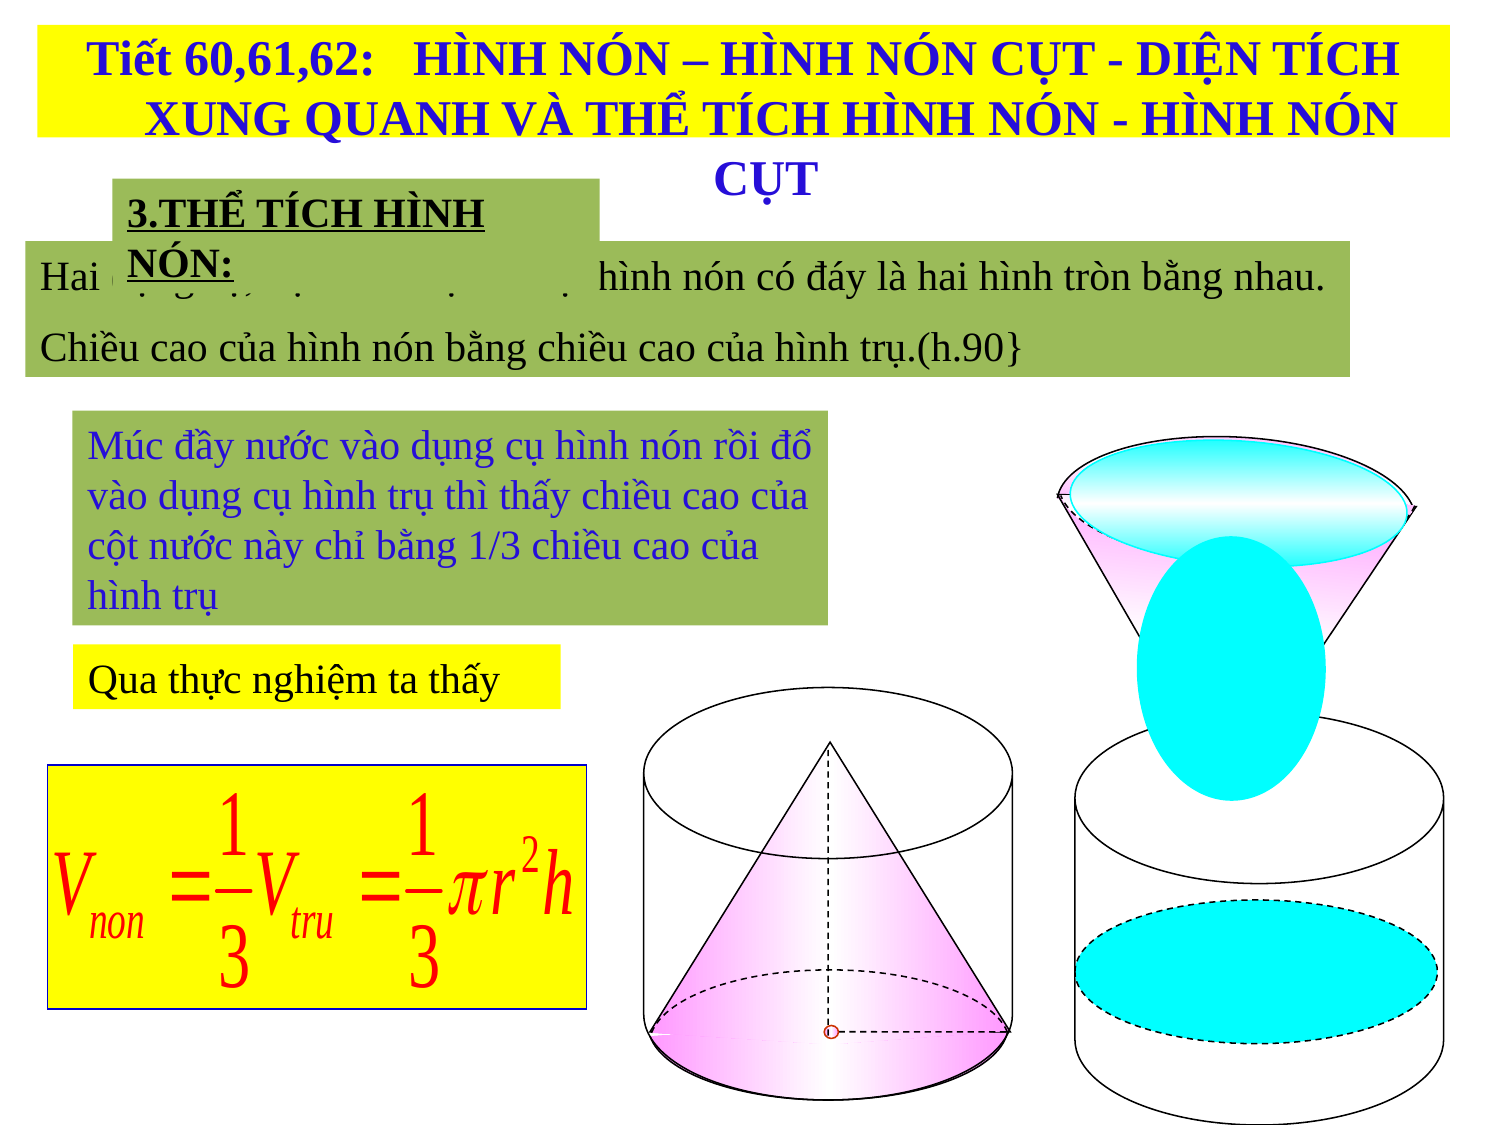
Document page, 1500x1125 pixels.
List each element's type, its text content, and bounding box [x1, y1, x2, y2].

text_box [1074, 899, 1438, 1044]
text_box Tiết 60,61,62: HÌNH NÓN – HÌNH NÓN CỤT - DIỆN TÍCH XUNG QUANH VÀ THỂ TÍCH HÌNH NÓN - HÌNH NÓN CỤT [37, 24, 1450, 138]
text_box Múc đầy nước vào dụng cụ hình nón rồi đổ vào dụng cụ hình trụ thì thấy chiều cao của cột nước này chỉ bằng 1/3 chiều cao của hình trụ [72, 410, 828, 626]
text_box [1062, 425, 1414, 801]
text_box 3.THỂ TÍCH HÌNH NÓN: [112, 178, 600, 294]
text_box Hai dụng cụ,một hình trụ và một hình nón có đáy là hai hình tròn bằng nhau. Chiều cao của hình nón bằng chiều cao của hình trụ.(h.90} [25, 241, 1350, 377]
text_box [47, 765, 586, 1009]
text_box [1074, 755, 1444, 1125]
text_box Qua thực nghiệm ta thấy [73, 644, 561, 710]
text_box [643, 687, 1013, 1101]
